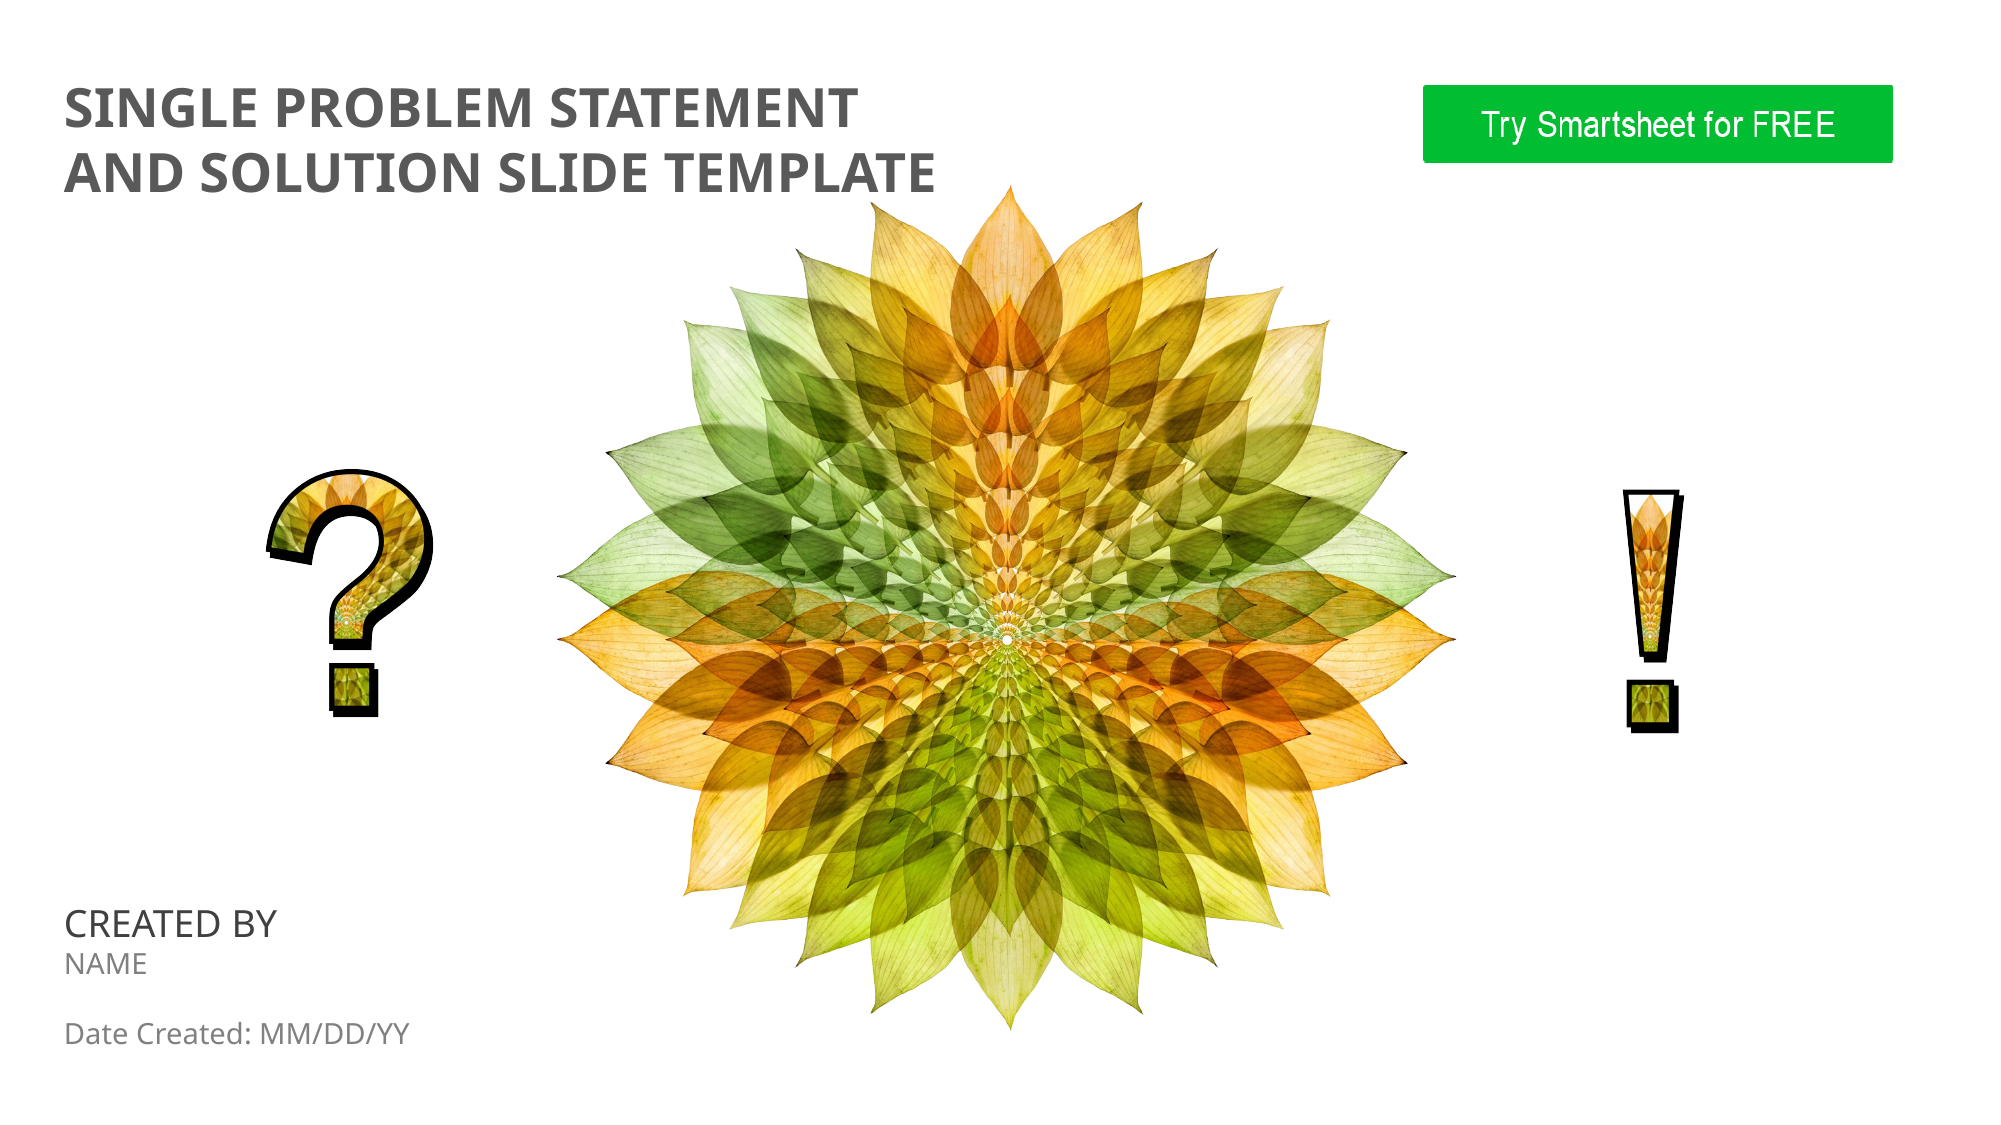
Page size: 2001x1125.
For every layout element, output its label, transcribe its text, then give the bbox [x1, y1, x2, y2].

text_box CREATED BY NAME Date Created: MM/DD/YY [49, 893, 1385, 1093]
picture [1591, 471, 1726, 740]
picture [525, 85, 1893, 1058]
picture [256, 460, 442, 729]
text_box SINGLE PROBLEM STATEMENT AND SOLUTION SLIDE TEMPLATE [49, 65, 1008, 211]
